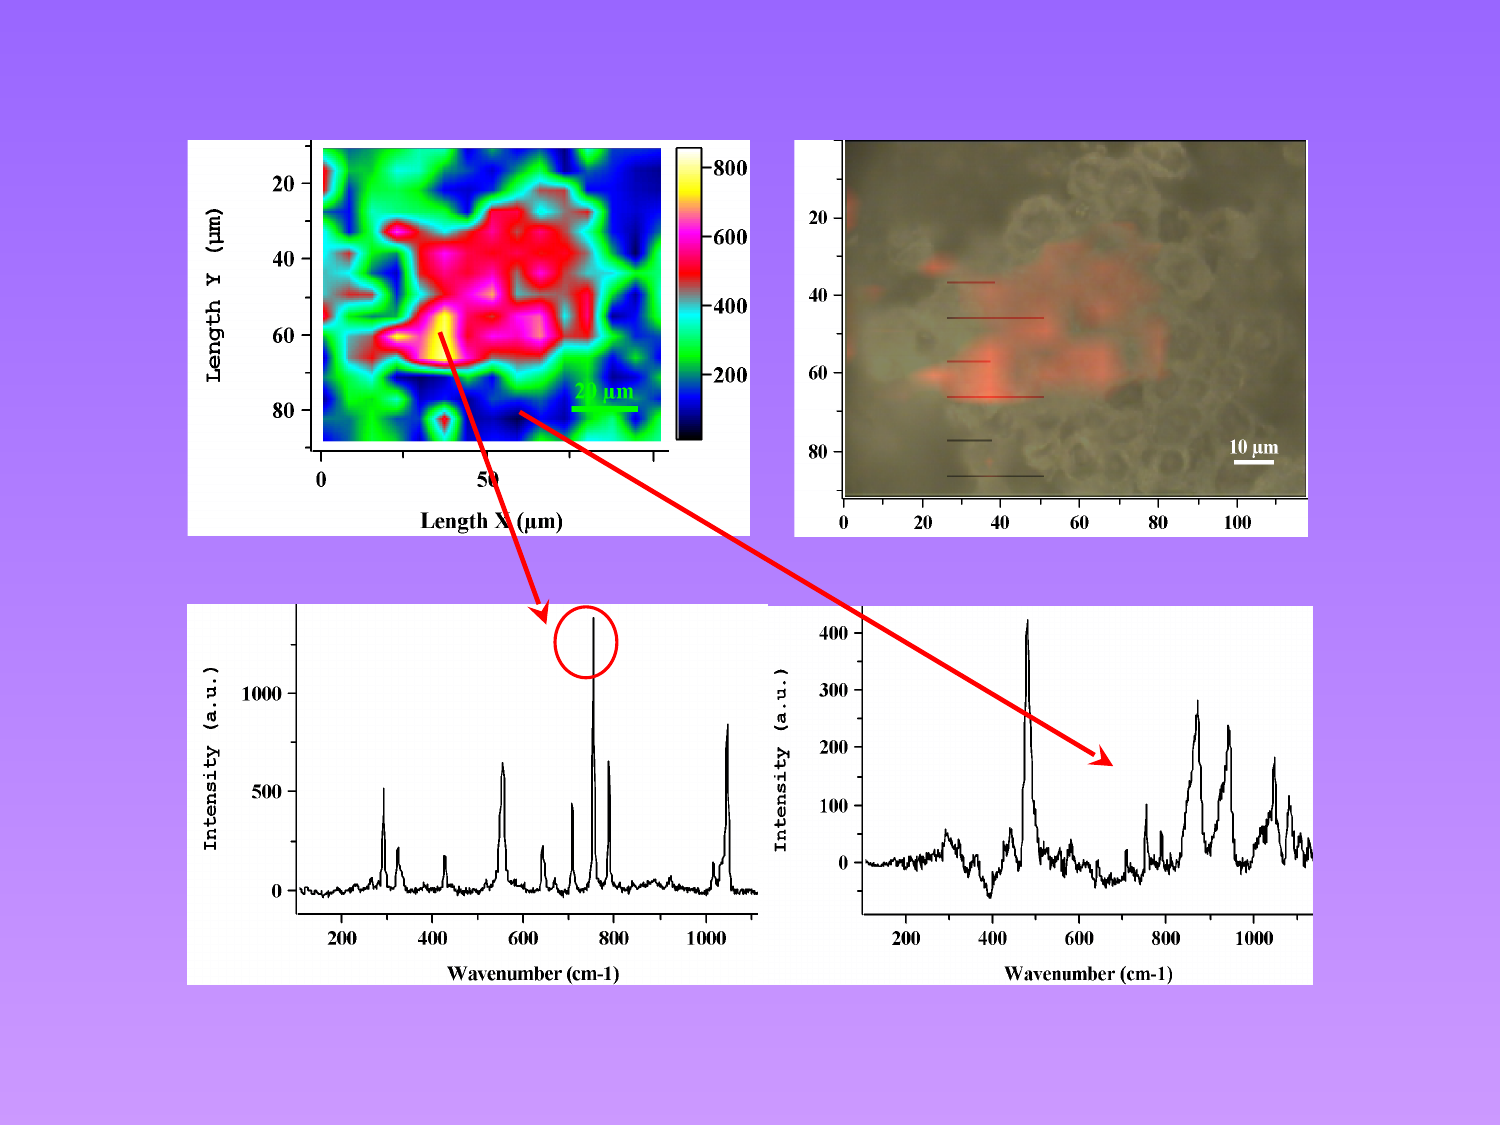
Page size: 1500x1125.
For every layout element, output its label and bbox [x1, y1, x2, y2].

text_box [519, 411, 1114, 767]
text_box [439, 331, 547, 625]
list [187, 604, 753, 985]
list [187, 140, 751, 537]
list [758, 606, 1313, 985]
list [794, 140, 1309, 537]
